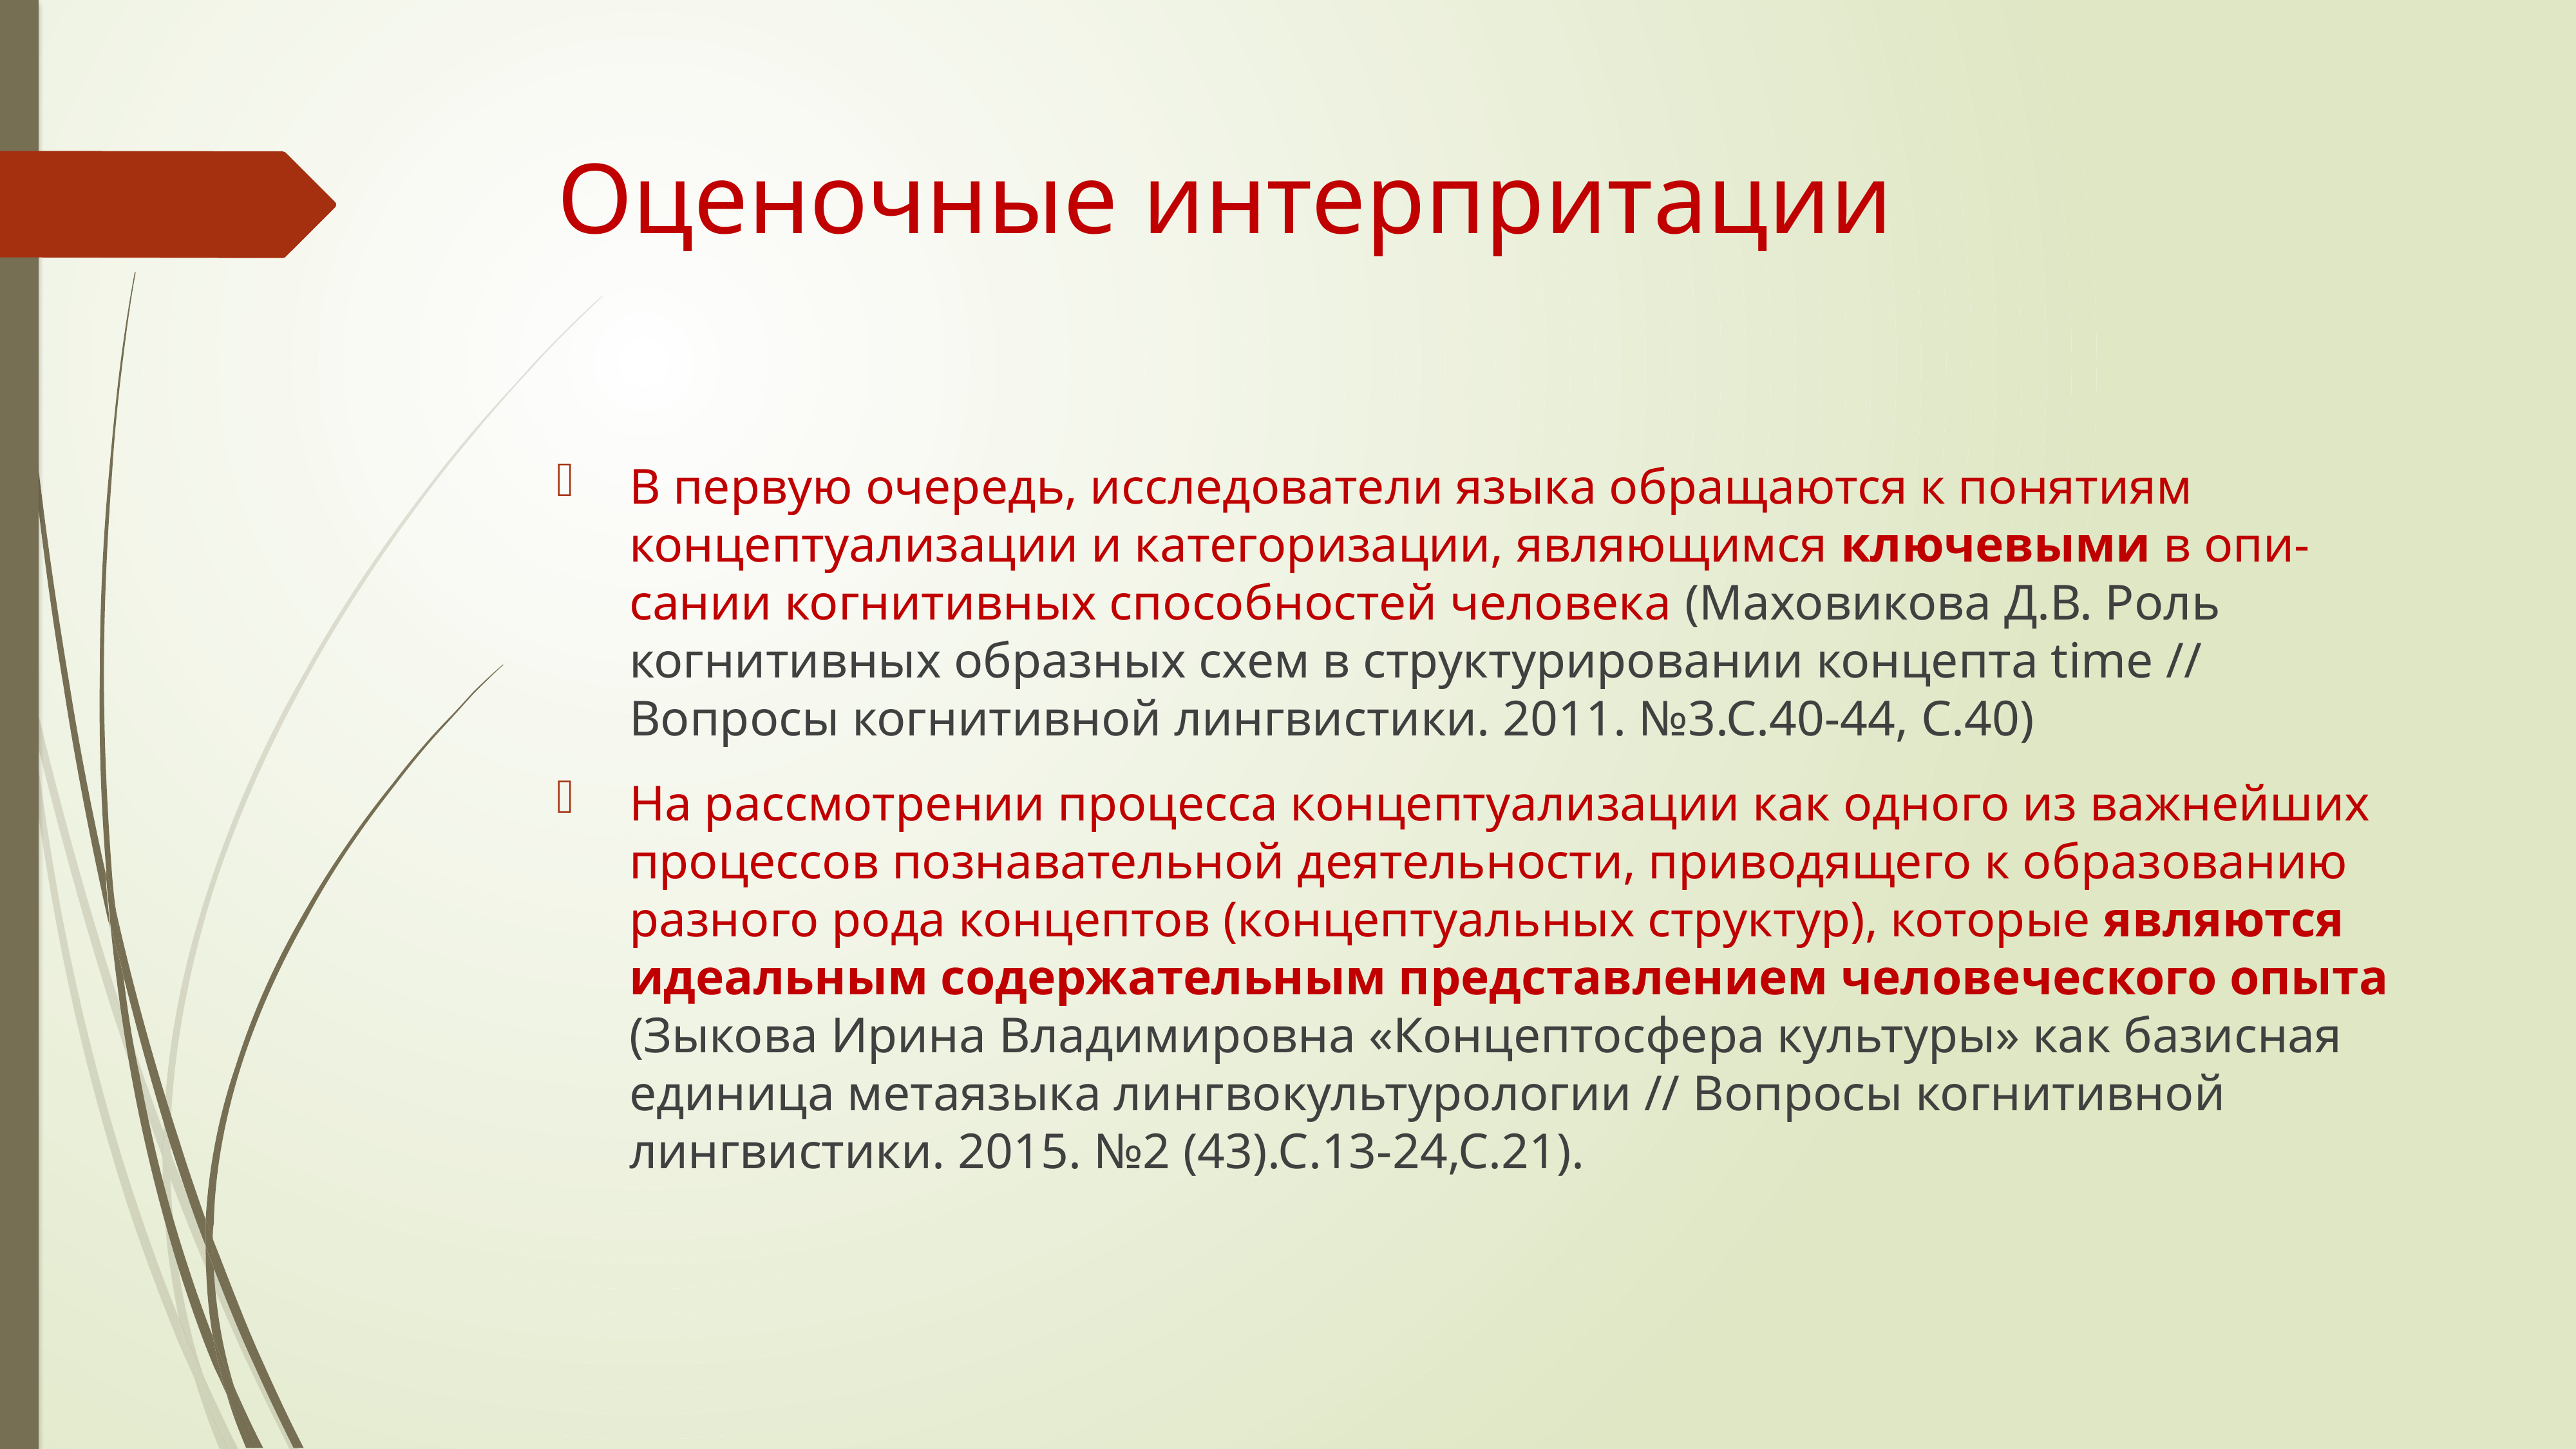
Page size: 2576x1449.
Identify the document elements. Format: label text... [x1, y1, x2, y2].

title Оценочные интерпритации [547, 131, 2431, 402]
list В первую очередь, исследователи языка обращаются к понятиям концептуализации и категоризации, являющимся ключевыми в опи- сании когнитивных способностей человека (Маховикова Д.В. Роль когнитивных образных схем в структурировании концепта time // Вопросы когнитивной лингвистики. 2011. №3.С.40-44, С.40) На рассмотрении процесса концептуализации как одного из важнейших процессов познавательной деятельности, приводящего к образованию разного рода концептов (концептуальных структур), которые являются идеальным содержательным представлением человеческого опыта (Зыкова Ирина Владимировна «Концептосфера культуры» как базисная единица метаязыка лингвокультурологии // Вопросы когнитивной лингвистики. 2015. №2 (43).С.13-24,С.21). [547, 450, 2431, 1249]
